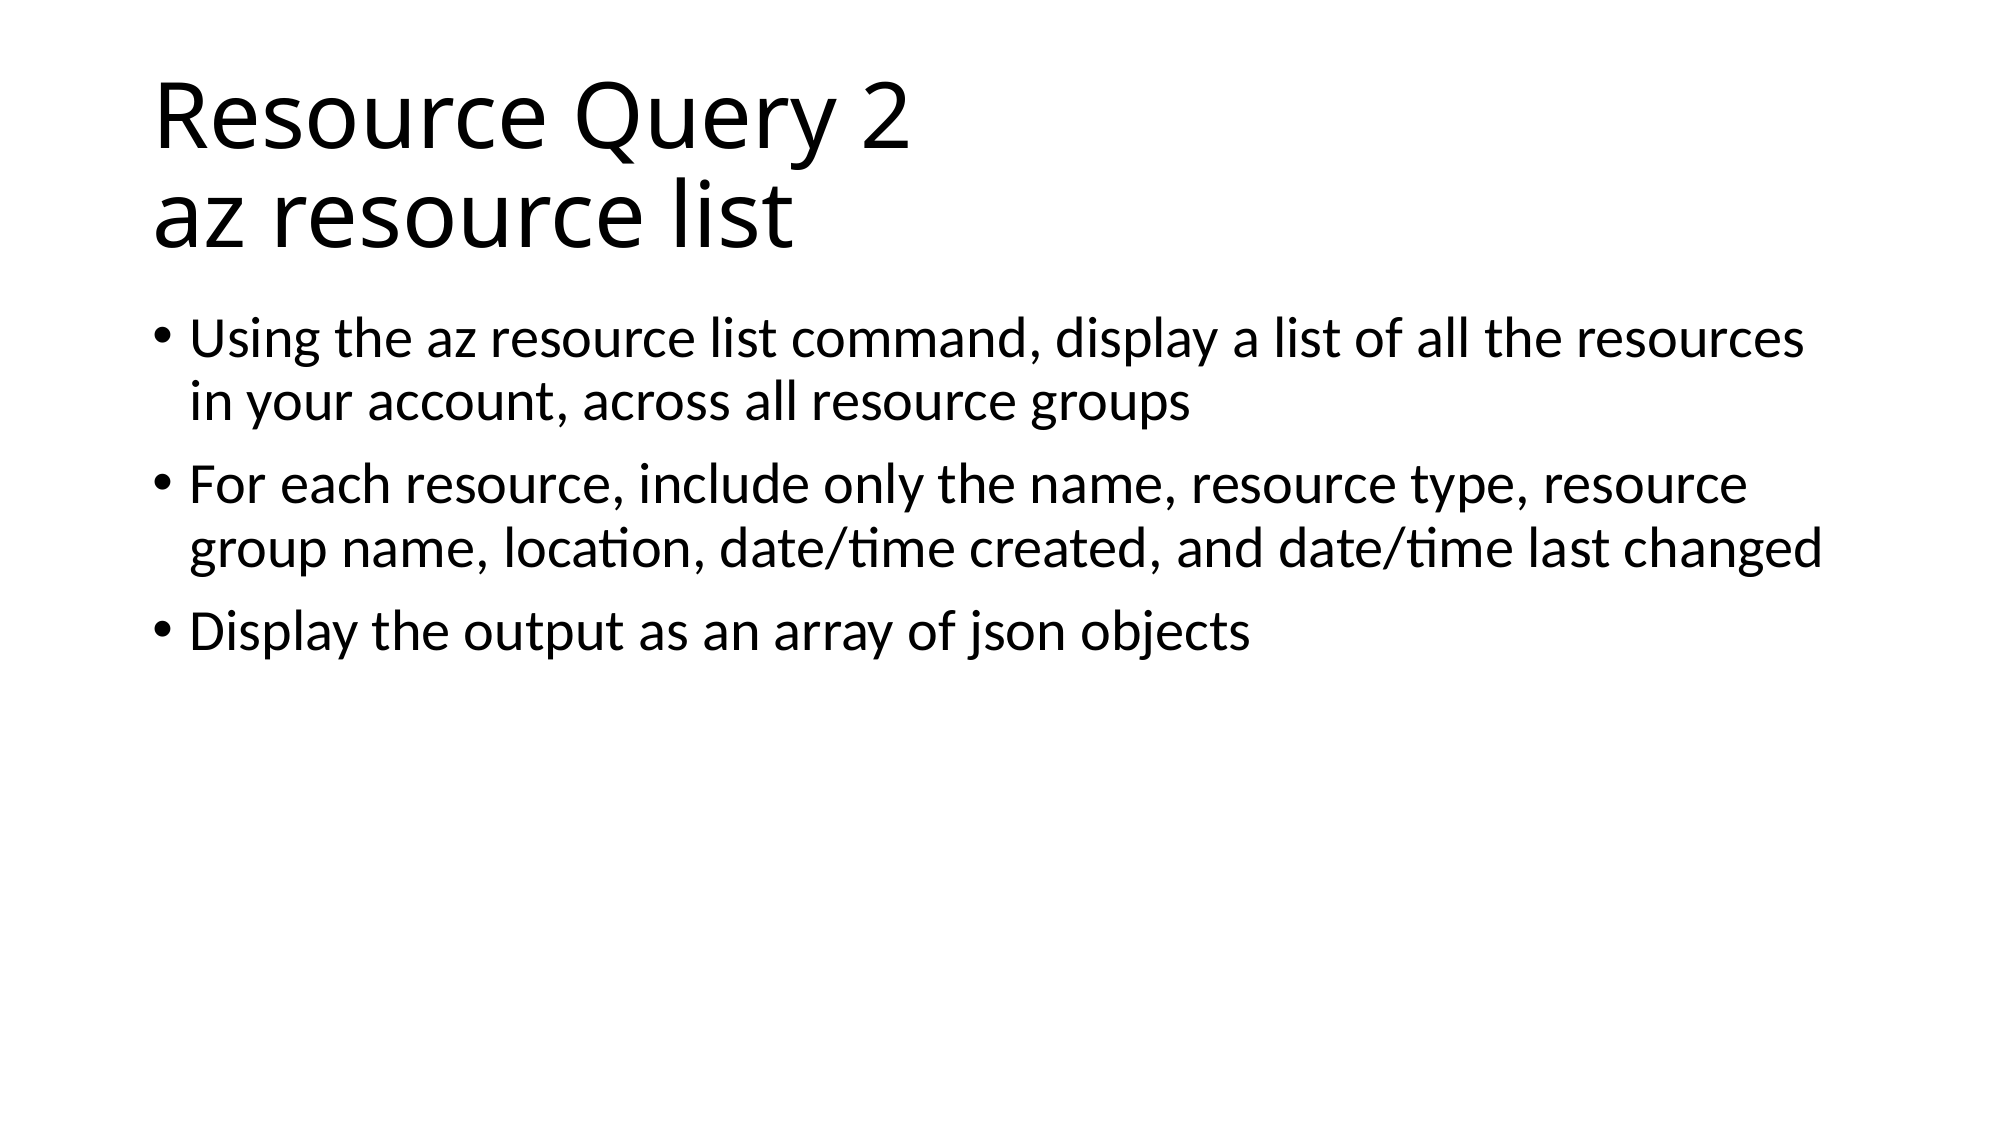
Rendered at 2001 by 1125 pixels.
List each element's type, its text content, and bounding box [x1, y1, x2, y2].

list Using the az resource list command, display a list of all the resources in your account, across all resource groups For each resource, include only the name, resource type, resource group name, location, date/time created, and date/time last changed Display the output as an array of json objects [137, 299, 1863, 1014]
title Resource Query 2 az resource list [137, 59, 1863, 278]
